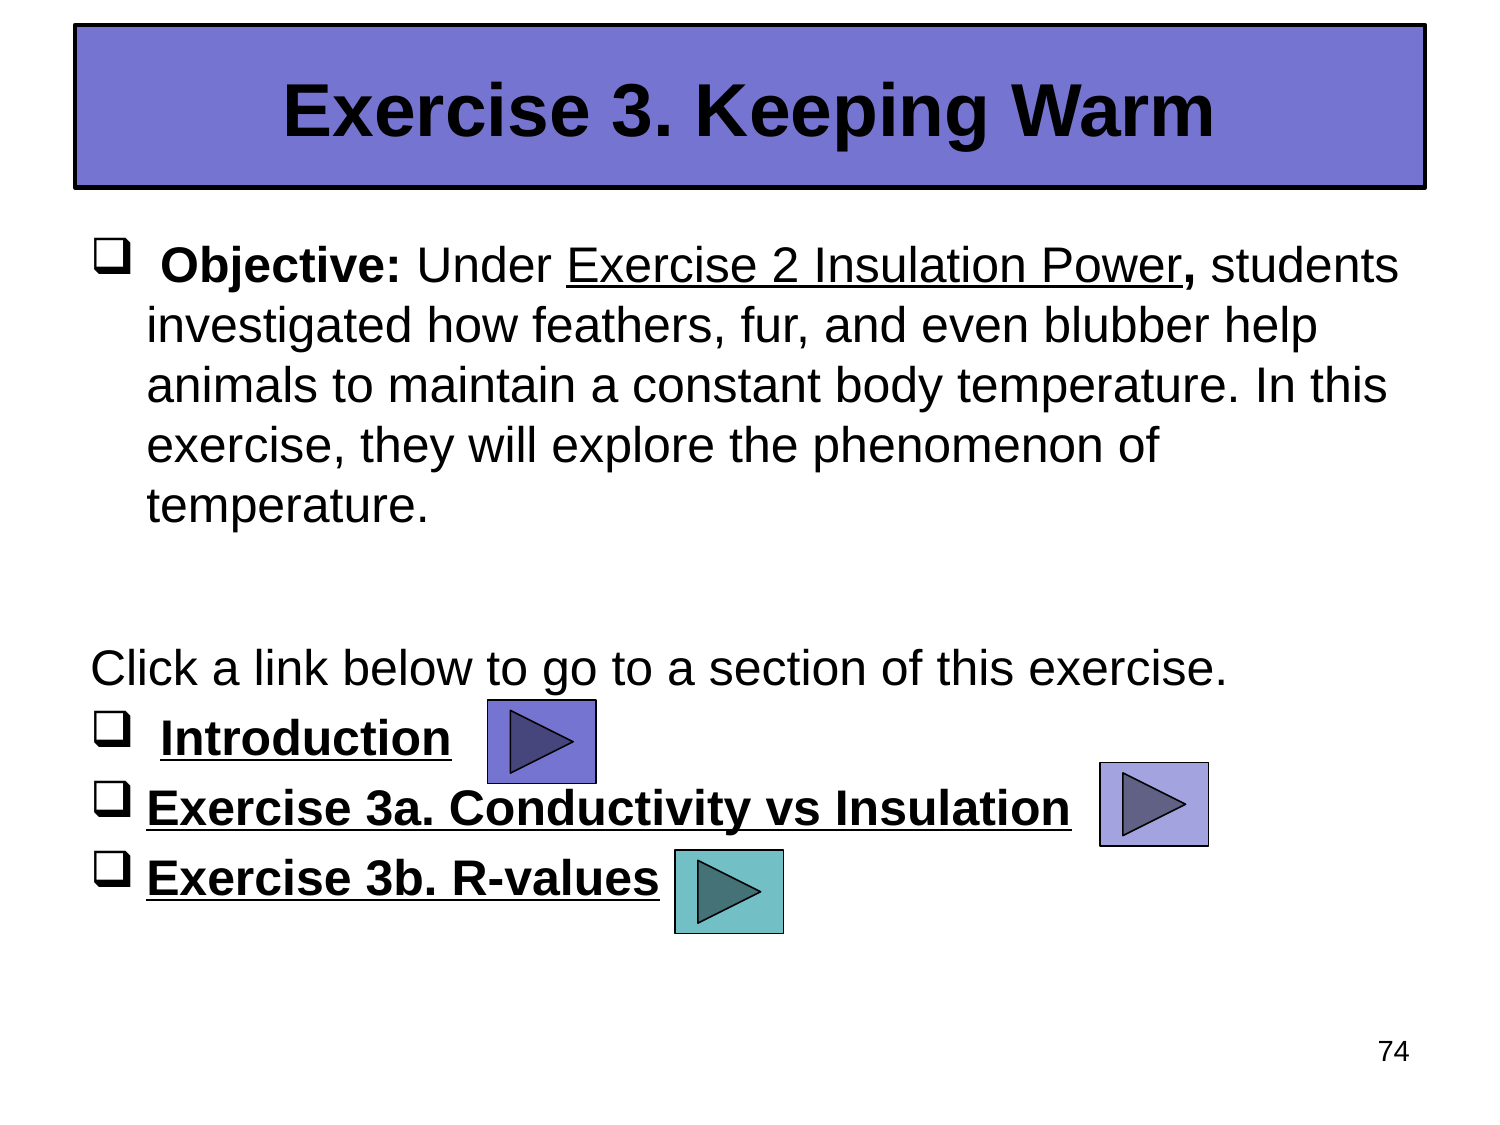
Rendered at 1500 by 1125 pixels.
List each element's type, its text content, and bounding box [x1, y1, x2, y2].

list Objective: Under Exercise 2 Insulation Power, students investigated how feathers, fur, and even blubber help animals to maintain a constant body temperature. In this exercise, they will explore the phenomenon of temperature. Click a link below to go to a section of this exercise. Introduction Exercise 3a. Conductivity vs Insulation Exercise 3b. R-values [75, 224, 1425, 968]
text_box [487, 699, 597, 784]
text_box [675, 849, 784, 934]
title Exercise 3. Keeping Warm [75, 24, 1425, 188]
slide_number 74 [1074, 1024, 1426, 1103]
text_box [1100, 762, 1209, 847]
